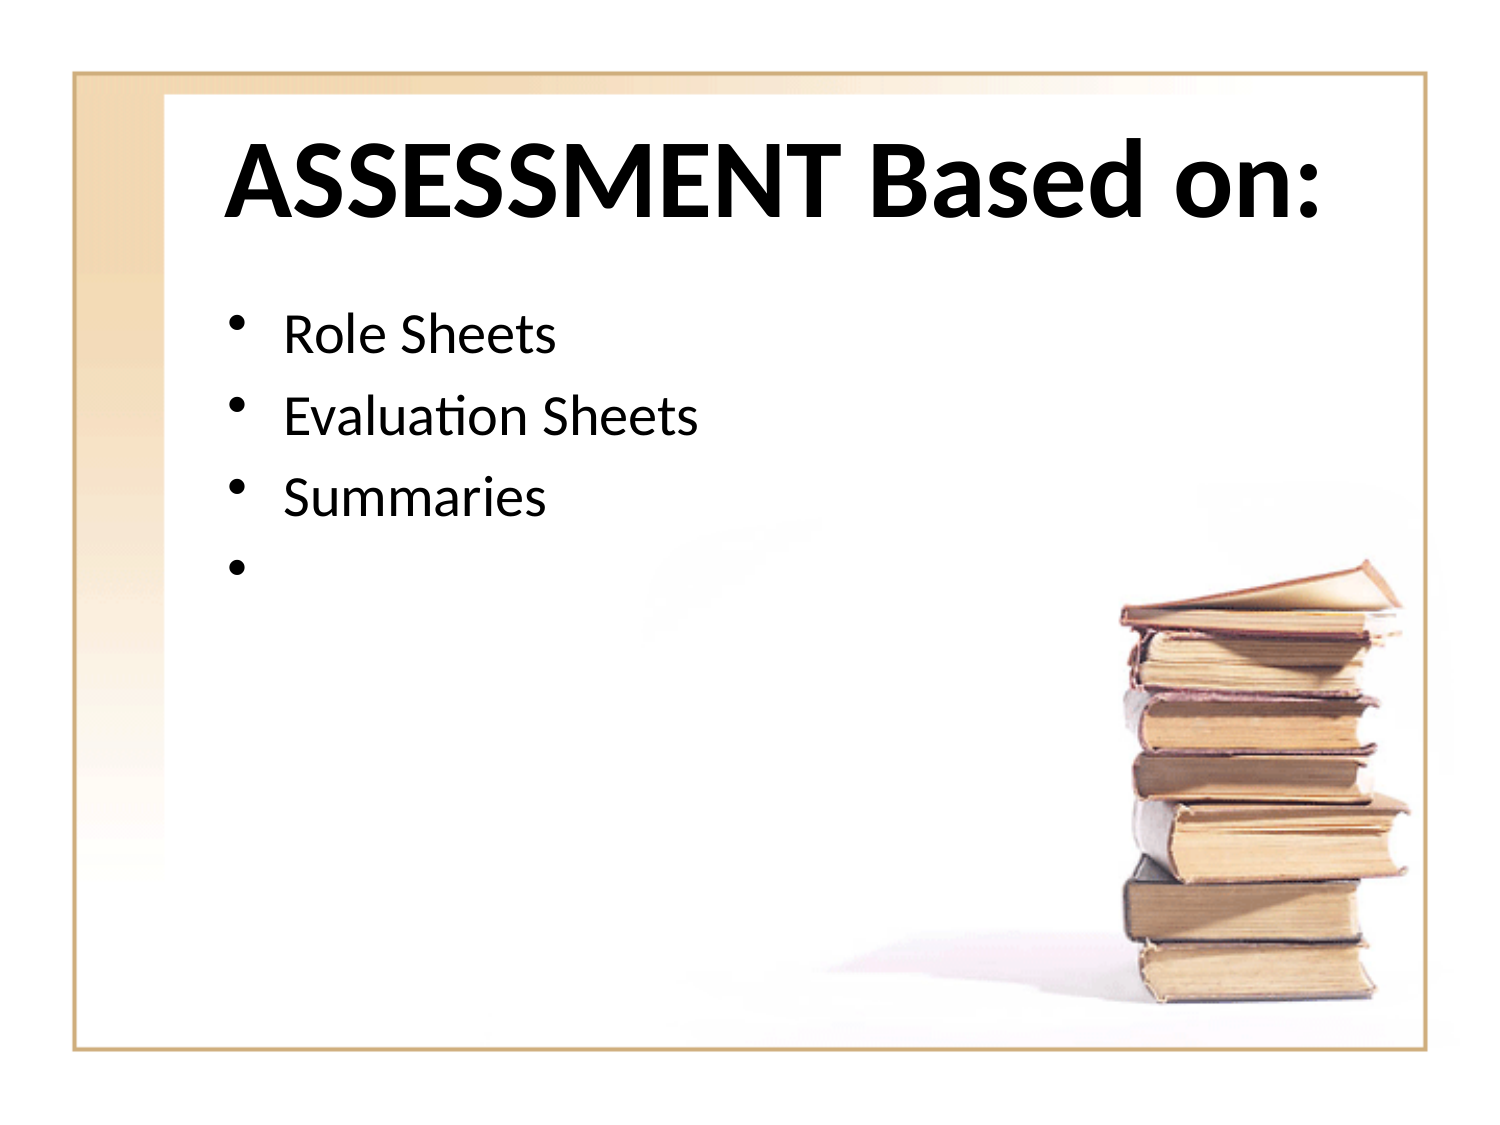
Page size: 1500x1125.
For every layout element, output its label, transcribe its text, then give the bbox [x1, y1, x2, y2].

picture [0, 0, 1500, 1125]
list Role Sheets Evaluation Sheets Summaries [212, 287, 1076, 1031]
title ASSESSMENT Based on: [209, 112, 1373, 233]
